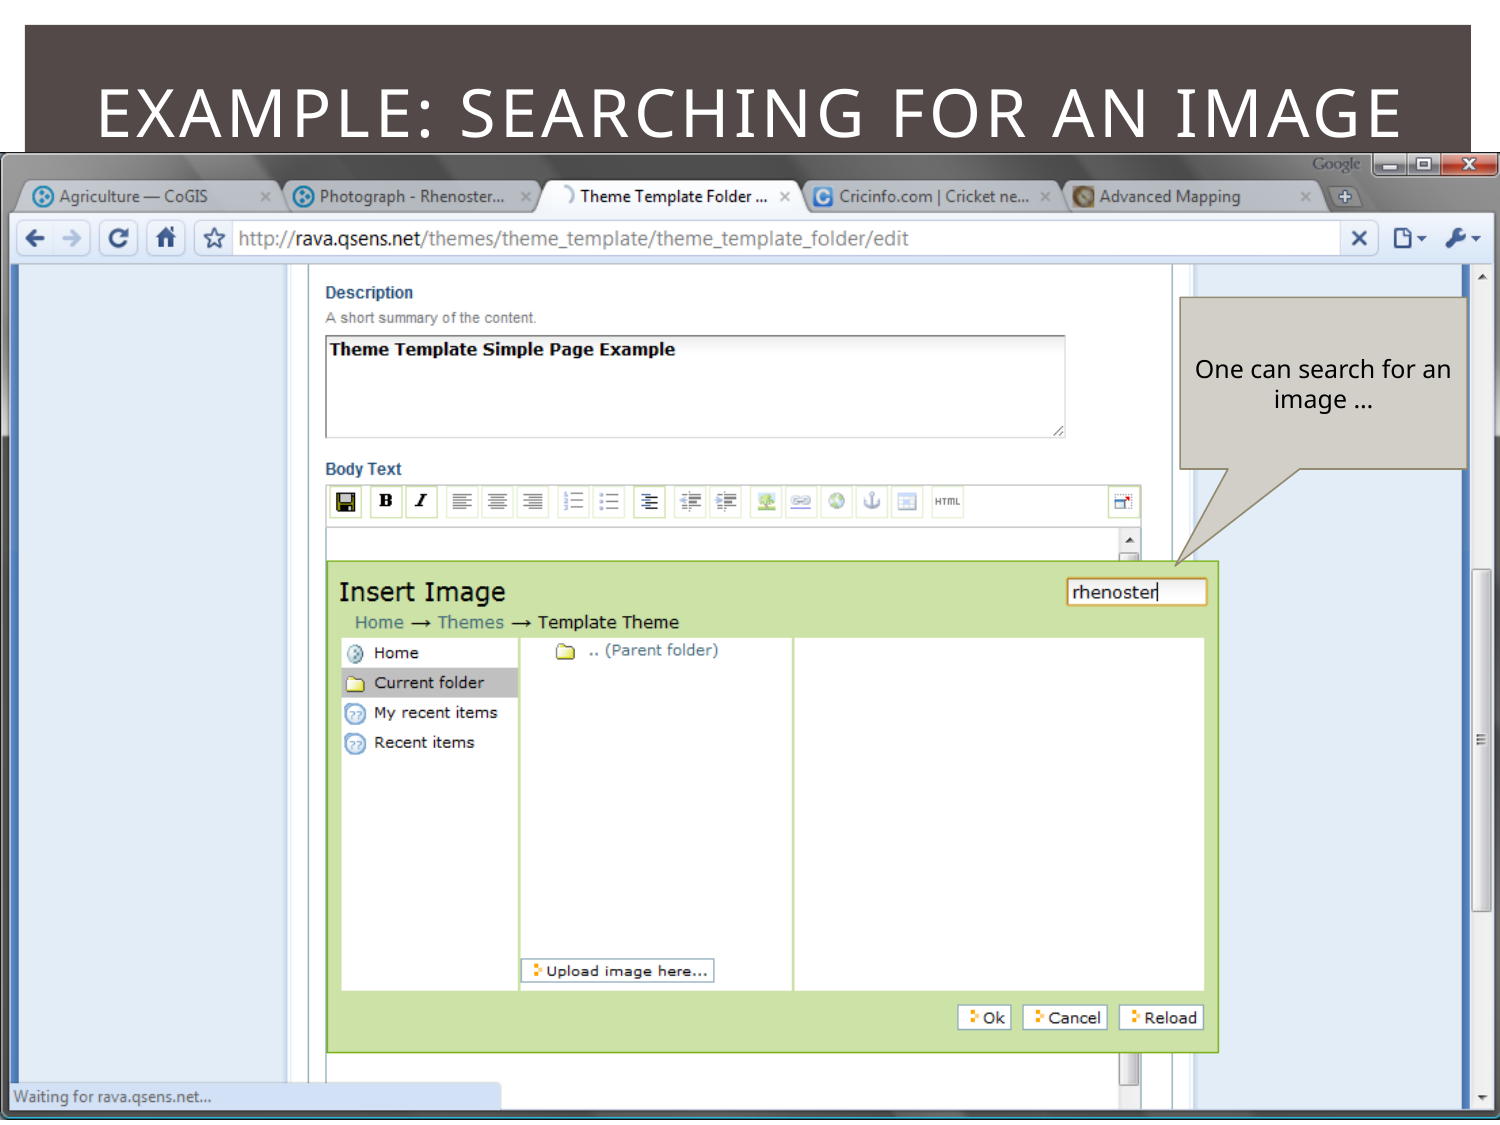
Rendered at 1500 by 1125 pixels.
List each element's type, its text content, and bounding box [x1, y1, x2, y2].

picture [0, 152, 1500, 1120]
title Example: Searching for an Image [62, 58, 1438, 151]
